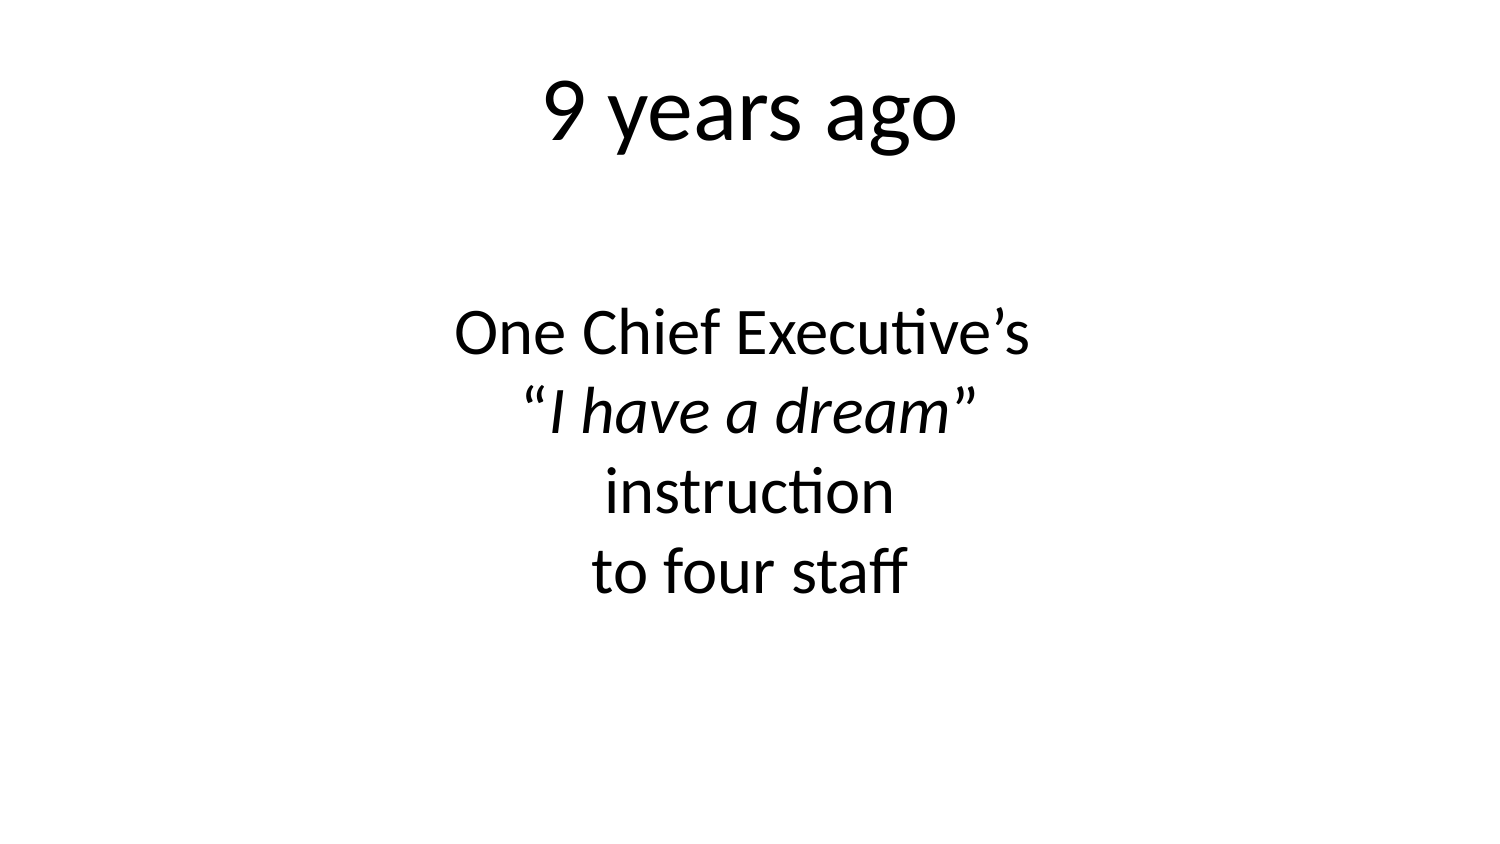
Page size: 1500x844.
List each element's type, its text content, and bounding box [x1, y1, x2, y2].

title 9 years ago [75, 33, 1425, 175]
text_box One Chief Executive’s “I have a dream” instruction to four staff [425, 280, 1075, 615]
